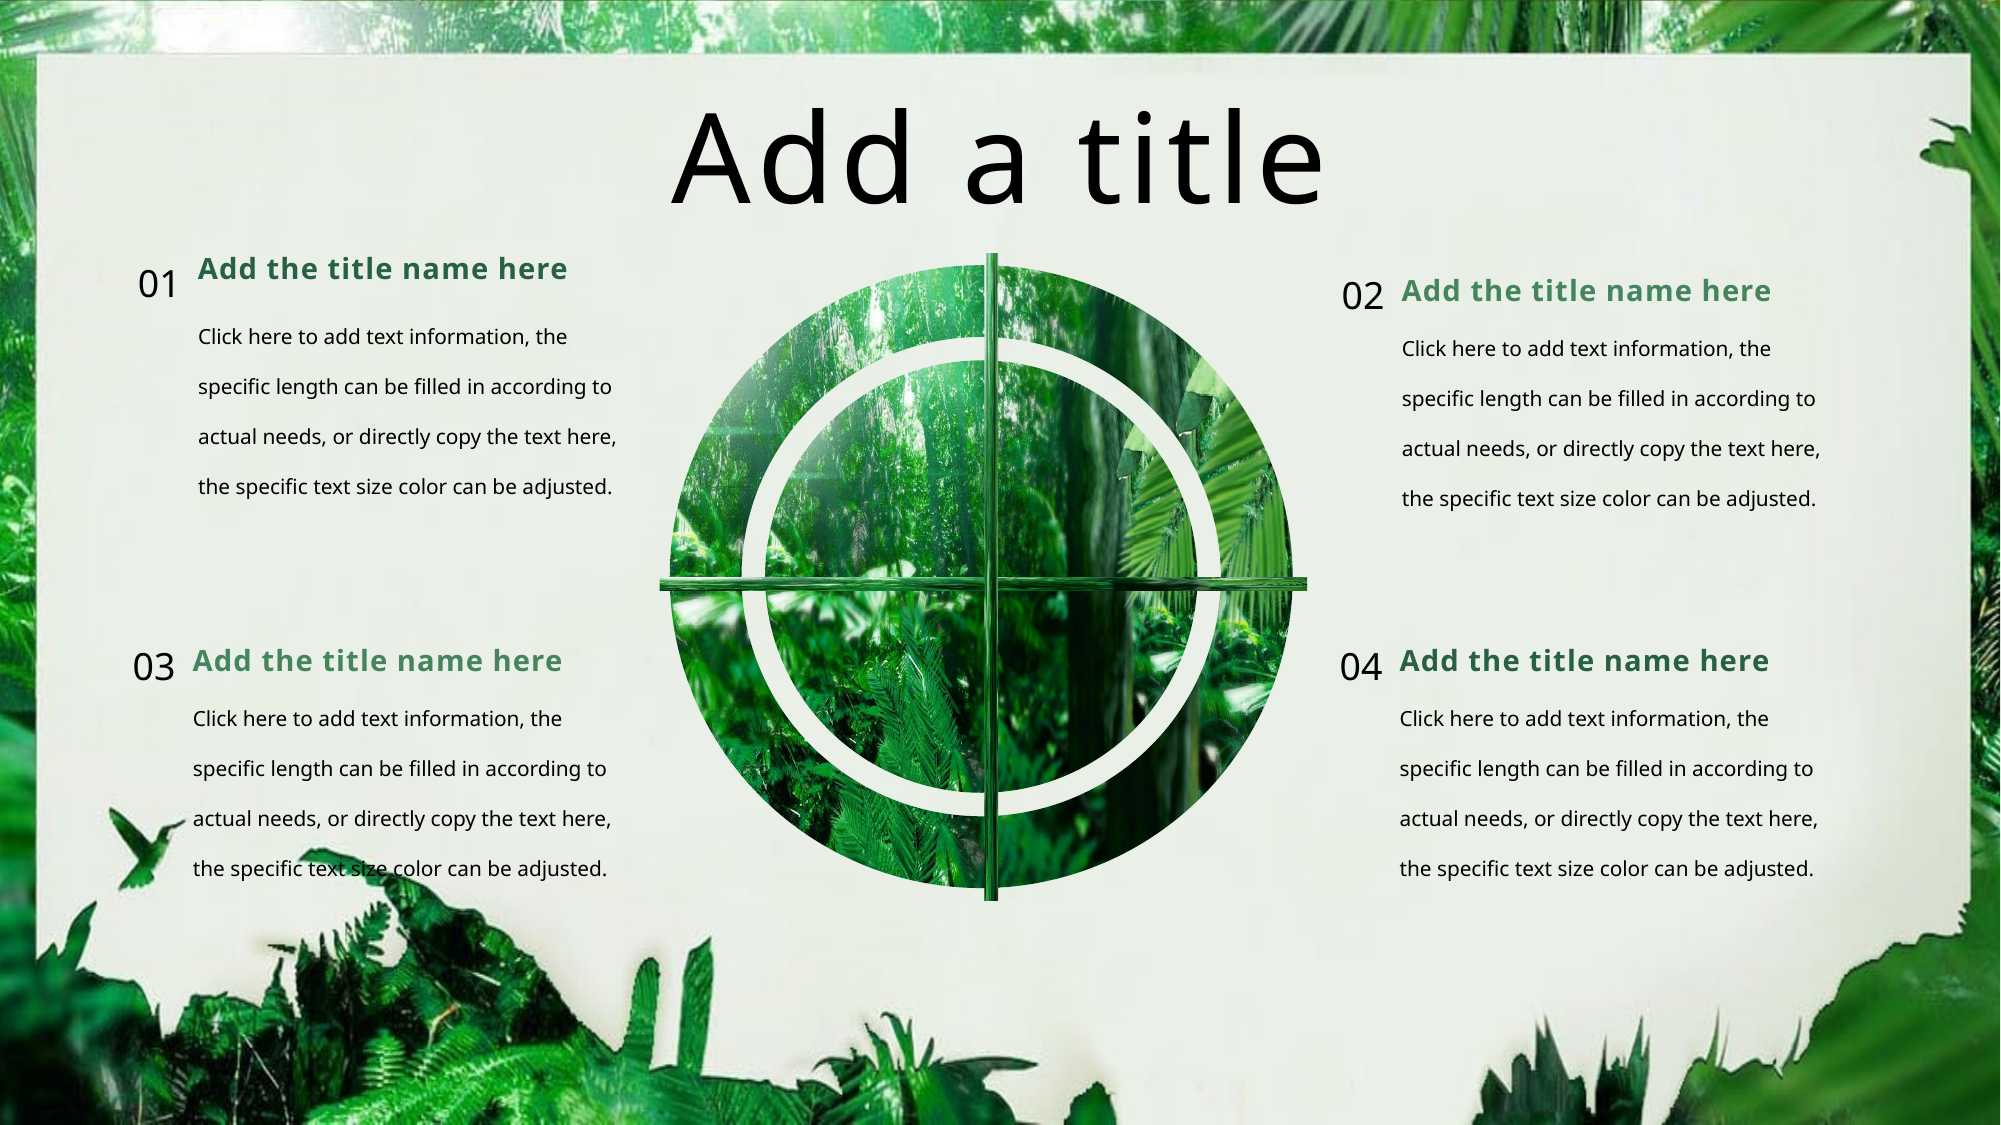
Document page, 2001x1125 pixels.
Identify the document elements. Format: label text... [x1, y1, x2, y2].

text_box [1304, 635, 1851, 884]
text_box Add a title [183, 79, 1817, 230]
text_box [659, 252, 1308, 901]
picture [0, 0, 2001, 1125]
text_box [103, 242, 650, 501]
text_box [1307, 265, 1853, 463]
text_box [98, 635, 644, 833]
